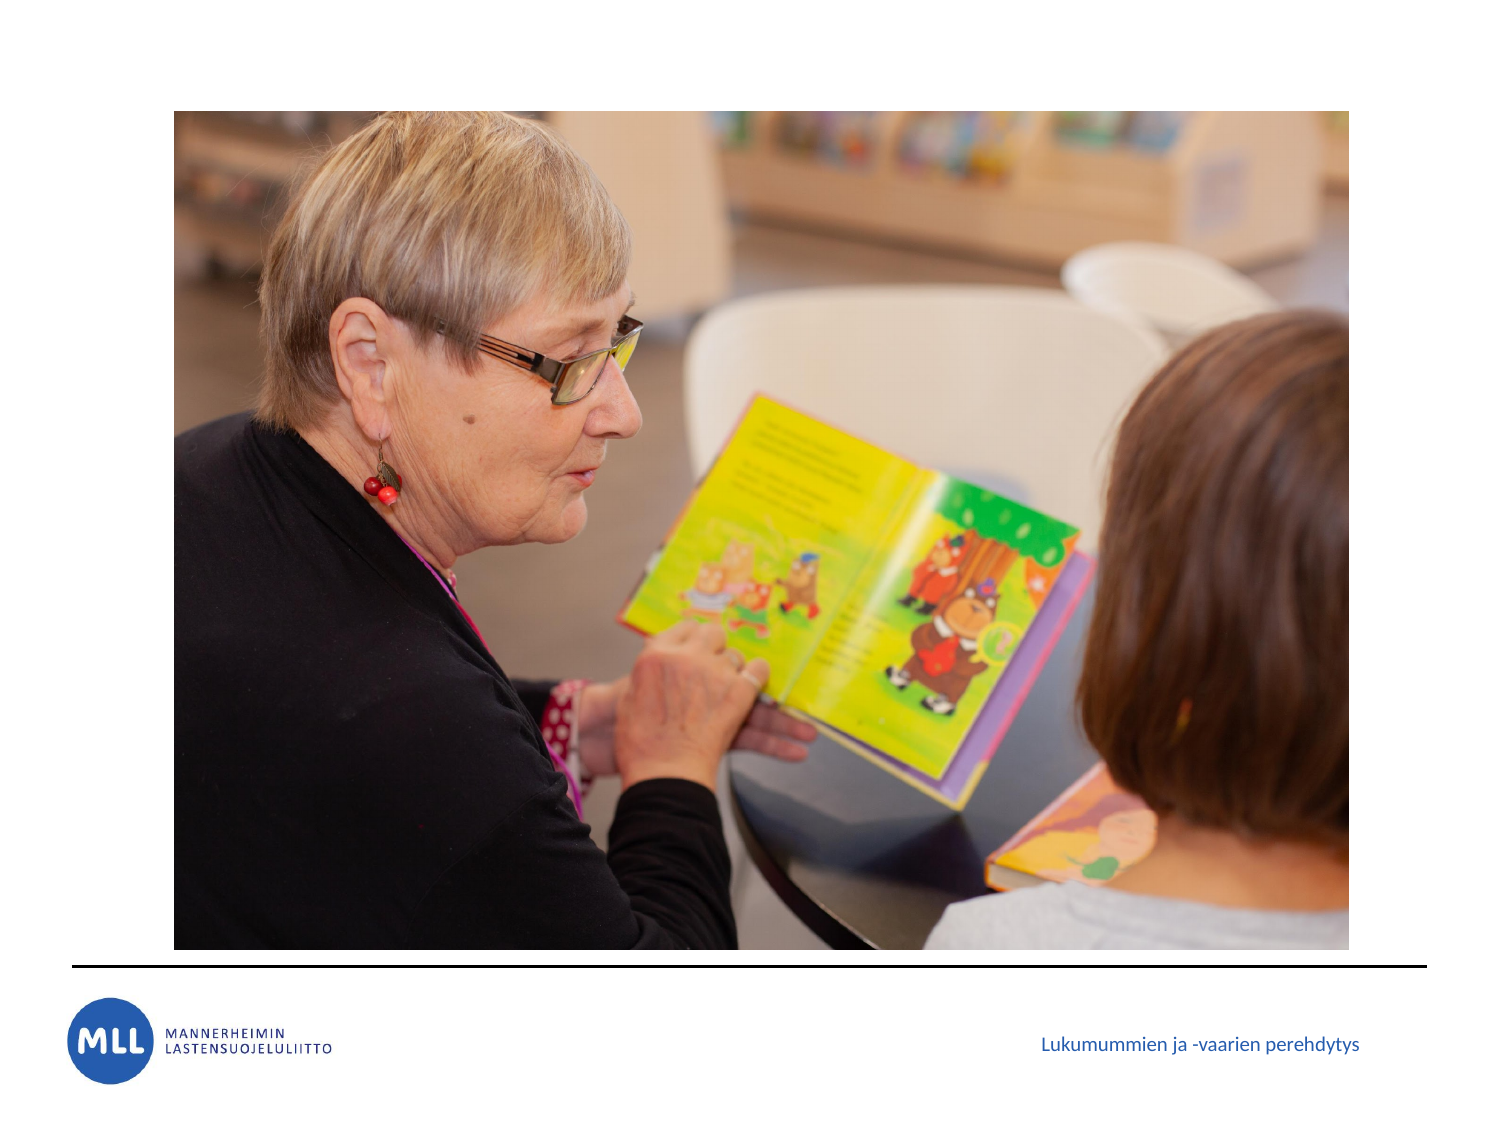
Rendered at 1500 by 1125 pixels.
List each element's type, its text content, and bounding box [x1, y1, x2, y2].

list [174, 110, 1349, 950]
picture [39, 968, 360, 1114]
footer Lukumummien ja -vaarien perehdytys [887, 1018, 1375, 1069]
